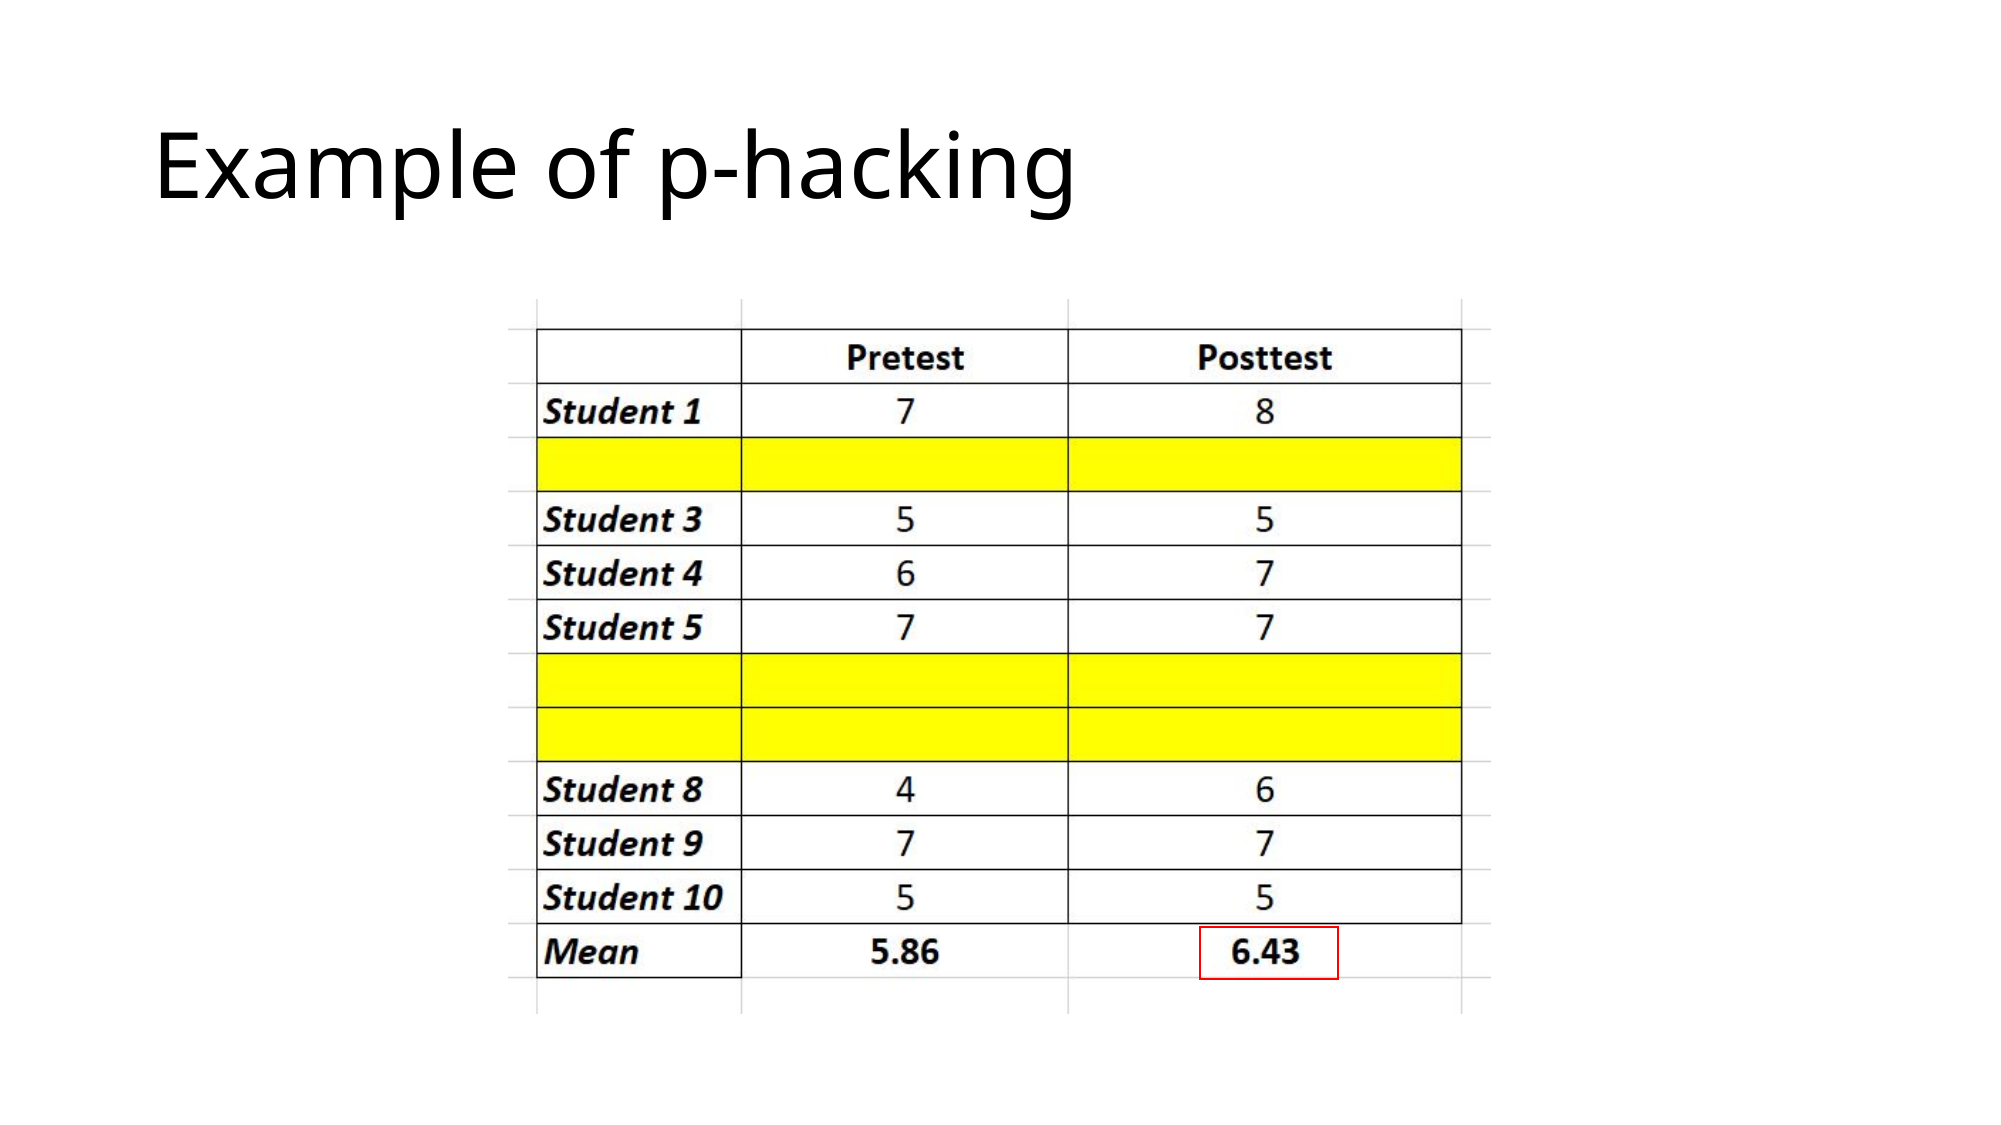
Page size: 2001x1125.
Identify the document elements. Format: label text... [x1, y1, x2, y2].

title Example of p-hacking [137, 59, 1863, 278]
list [508, 299, 1491, 1014]
